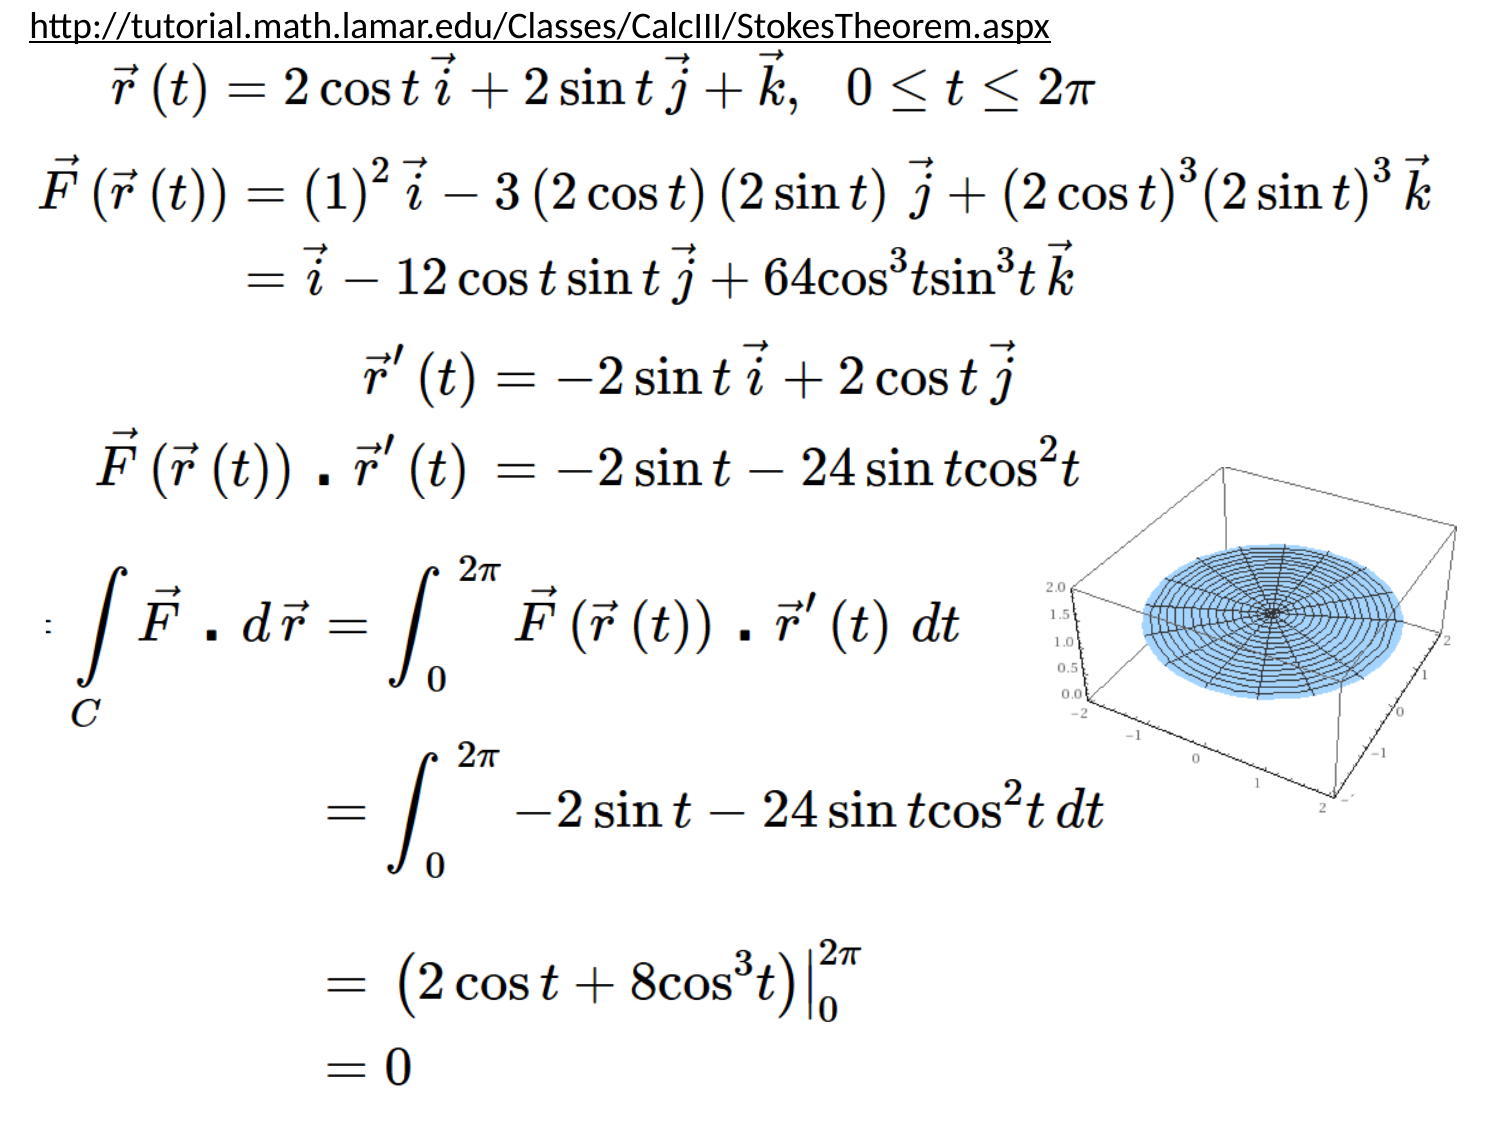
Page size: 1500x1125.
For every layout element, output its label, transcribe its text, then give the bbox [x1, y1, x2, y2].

text_box http://tutorial.math.lamar.edu/Classes/CalcIII/StokesTheorem.aspx [14, 0, 1247, 54]
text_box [45, 522, 1161, 1116]
picture [27, 18, 1465, 825]
